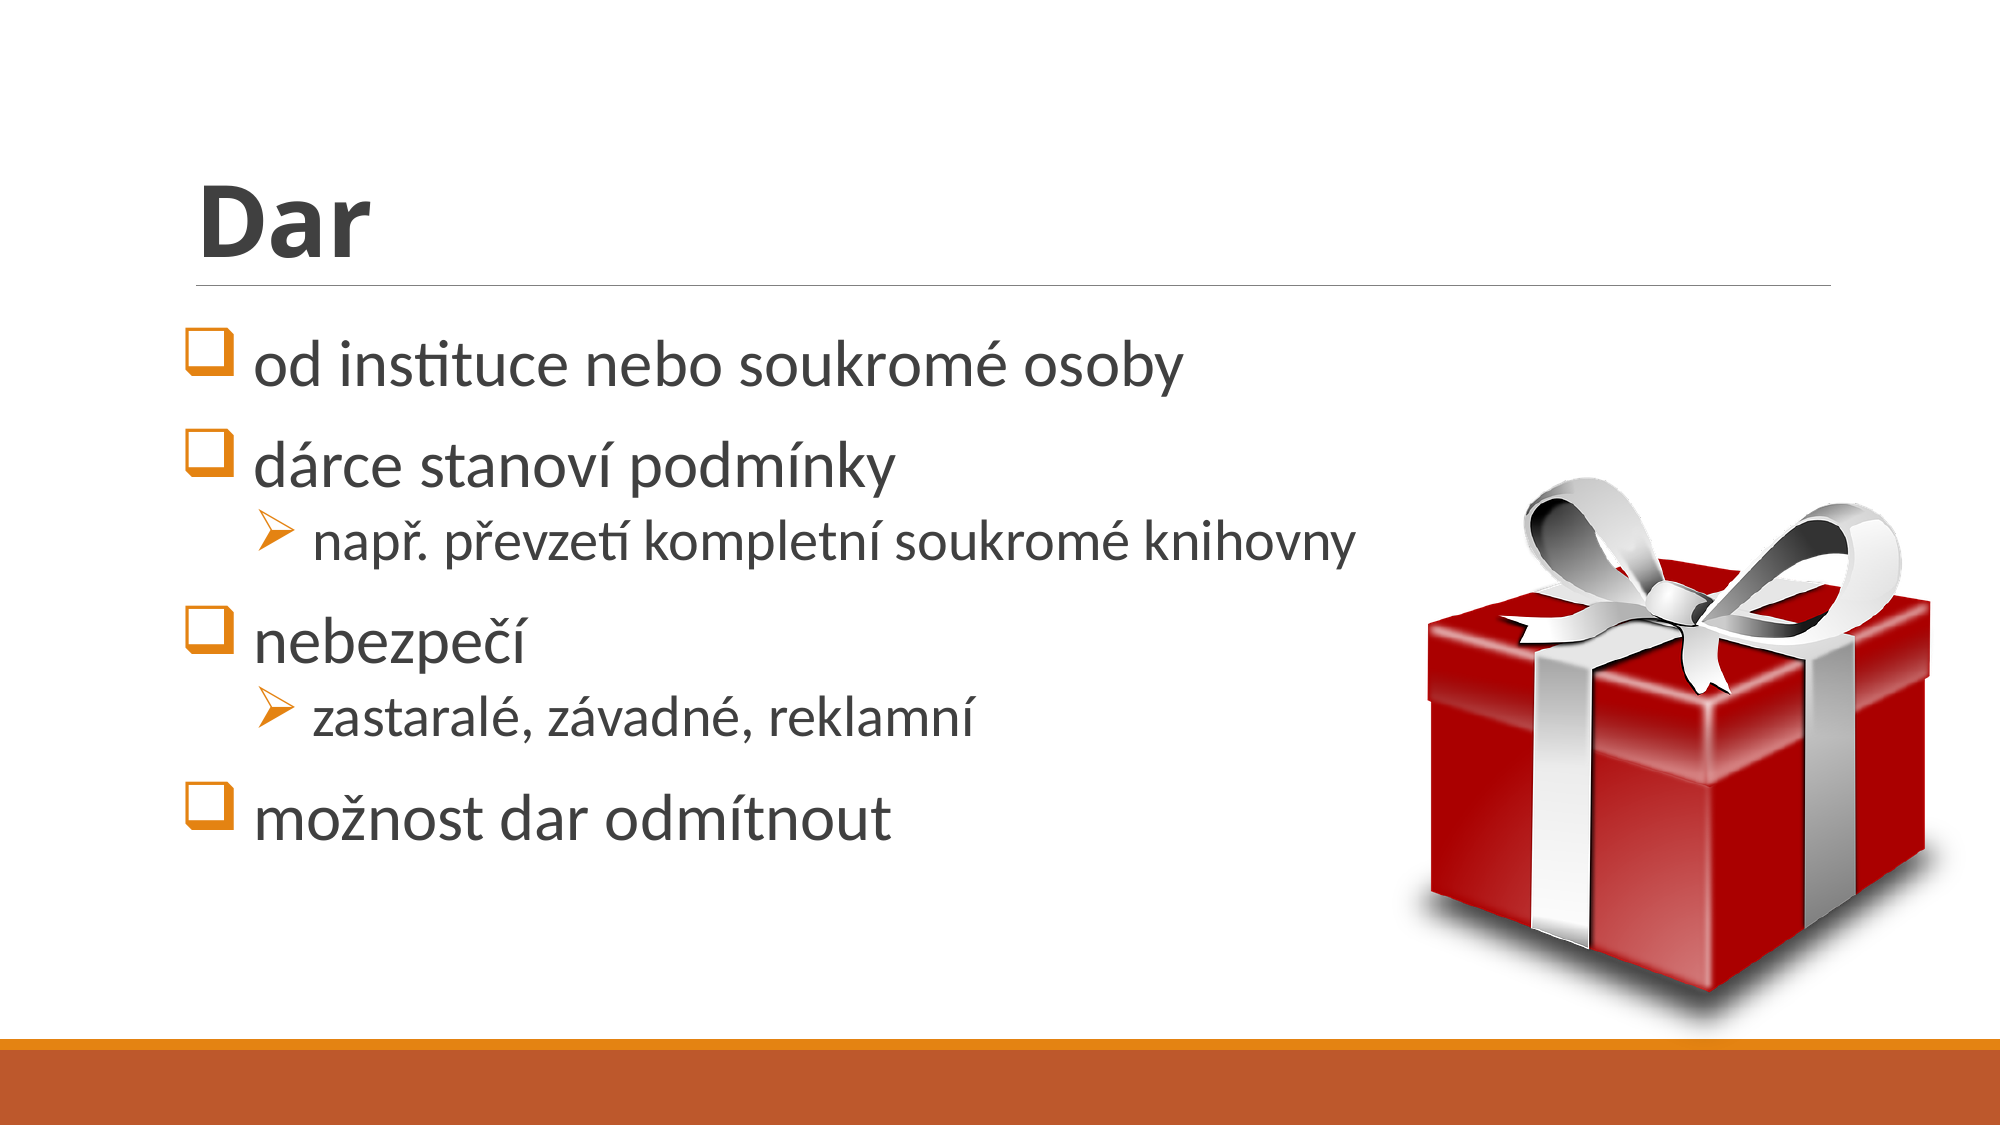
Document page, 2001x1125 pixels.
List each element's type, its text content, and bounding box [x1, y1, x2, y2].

picture [1384, 439, 1971, 1053]
list od instituce nebo soukromé osoby dárce stanoví podmínky např. převzetí kompletní soukromé knihovny nebezpečí zastaralé, závadné, reklamní možnost dar odmítnout [180, 321, 1830, 963]
title Dar [180, 47, 1830, 285]
